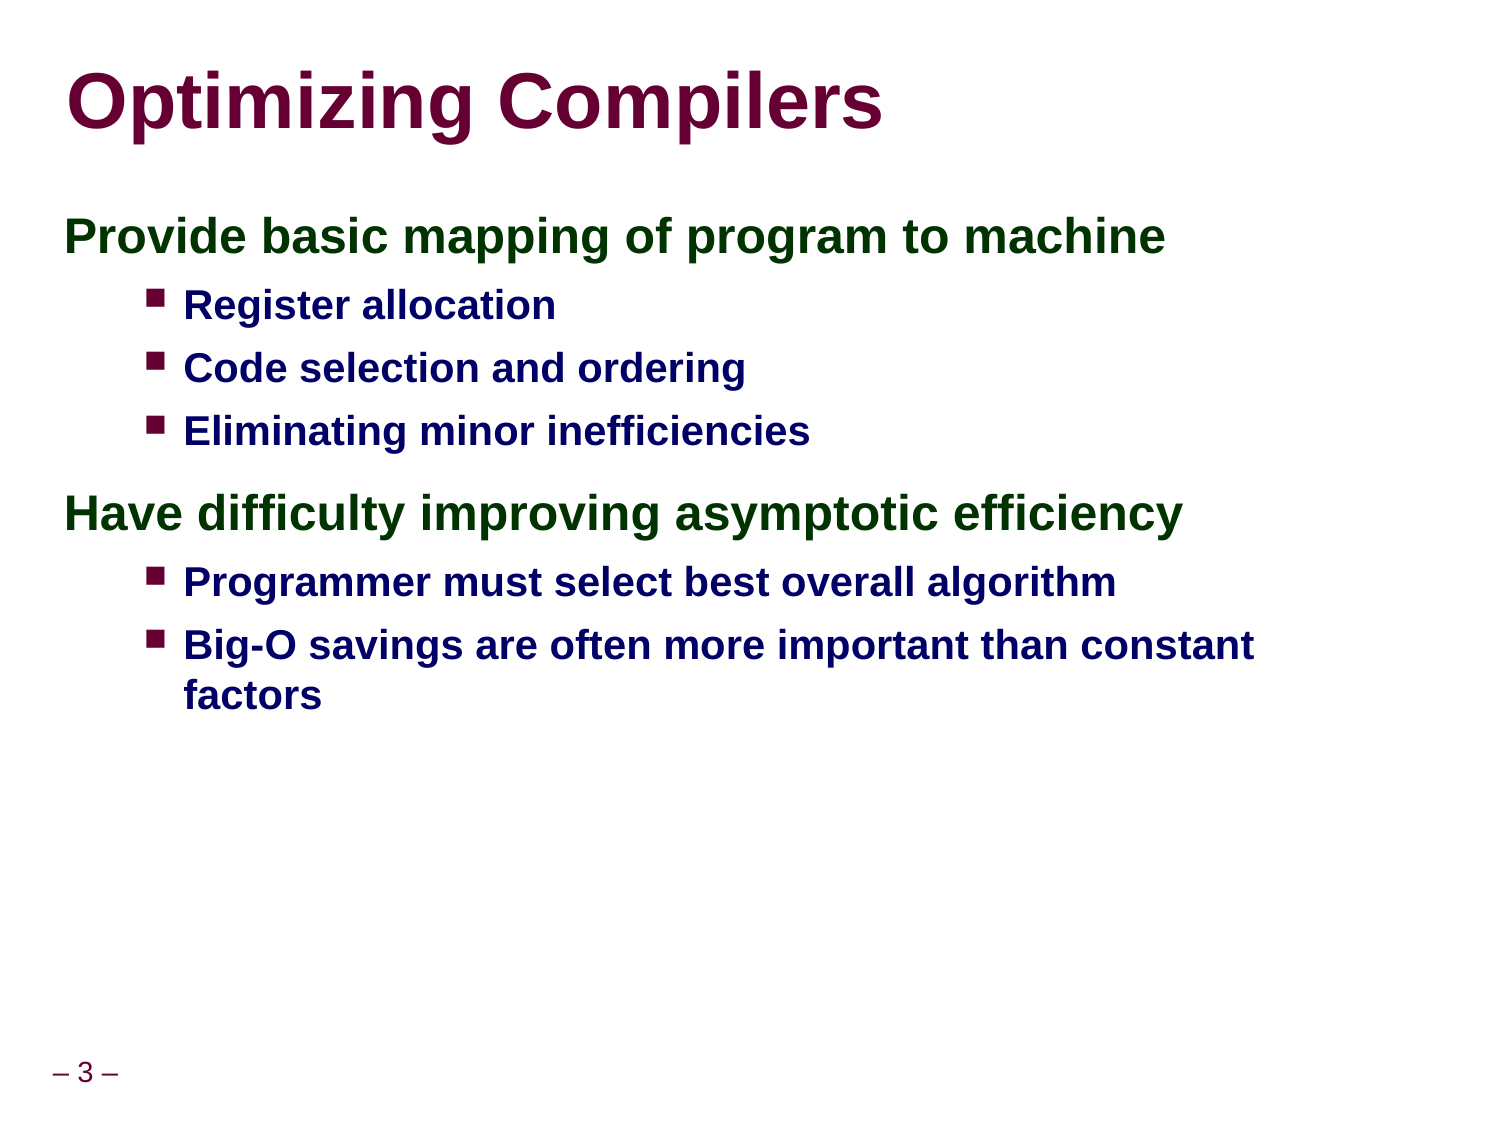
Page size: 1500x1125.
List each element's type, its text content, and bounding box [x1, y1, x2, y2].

title Optimizing Compilers [66, 40, 1496, 168]
list Provide basic mapping of program to machine Register allocation Code selection and ordering Eliminating minor inefficiencies Have difficulty improving asymptotic efficiency Programmer must select best overall algorithm Big-O savings are often more important than constant factors [47, 199, 1410, 1057]
